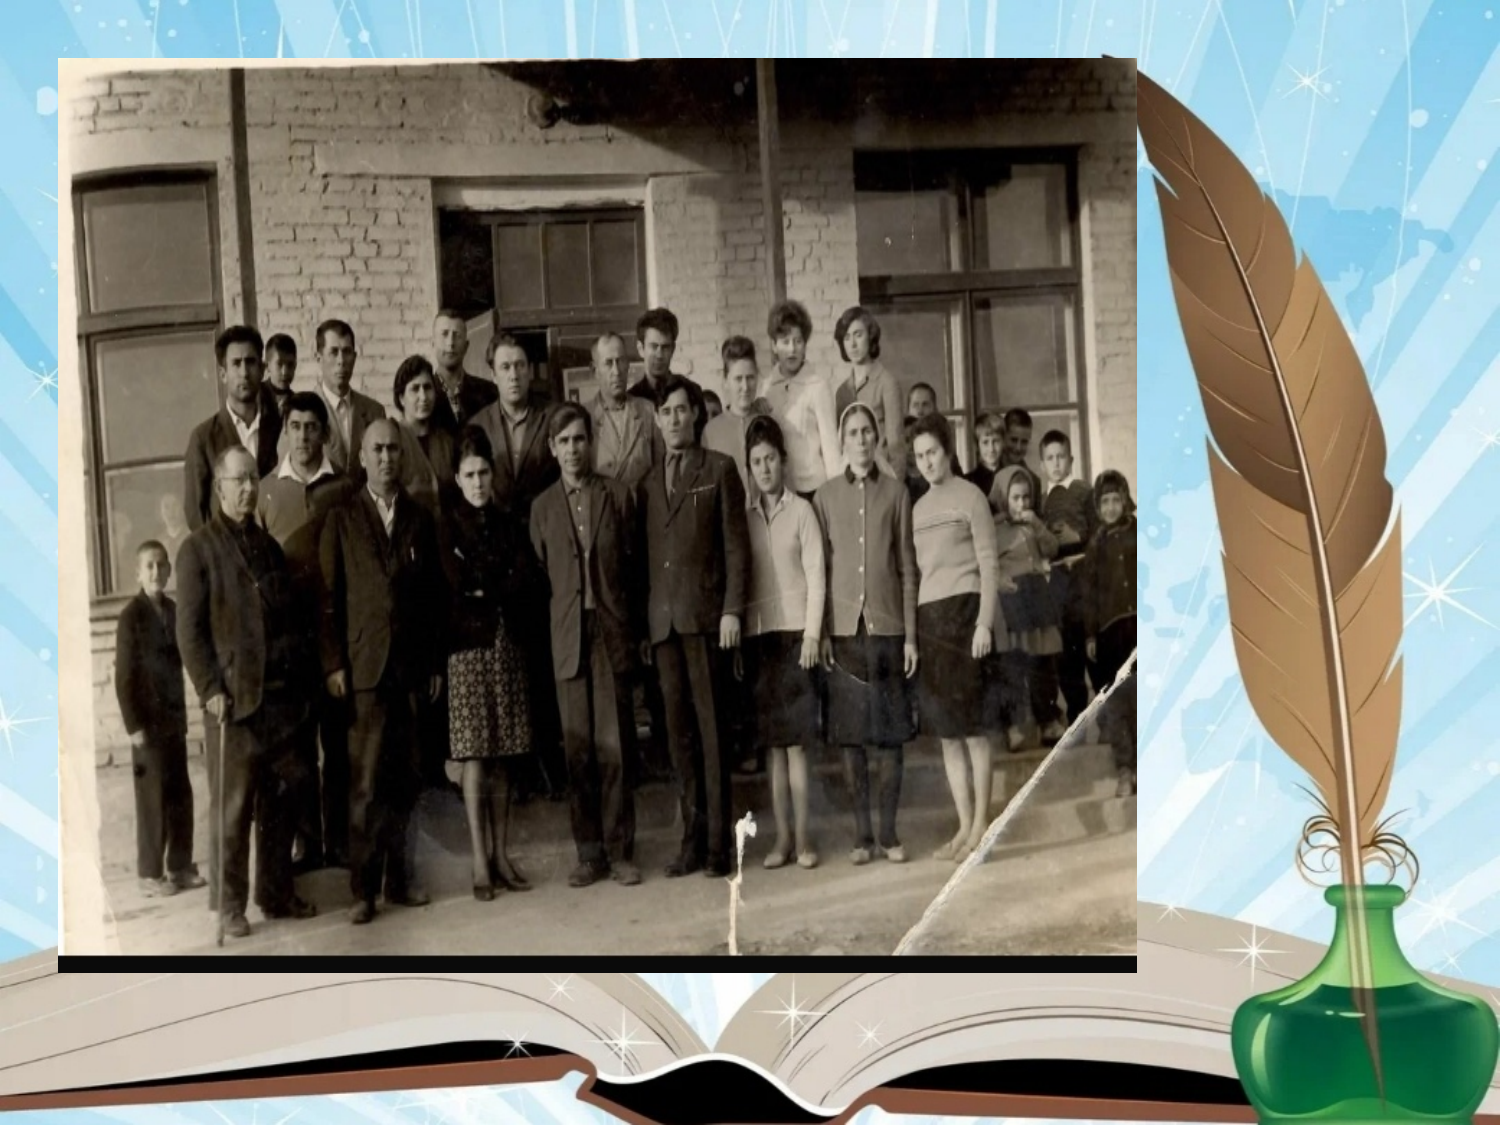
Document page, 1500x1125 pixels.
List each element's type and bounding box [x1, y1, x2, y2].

list [0, 0, 1500, 1125]
picture [58, 58, 1137, 973]
